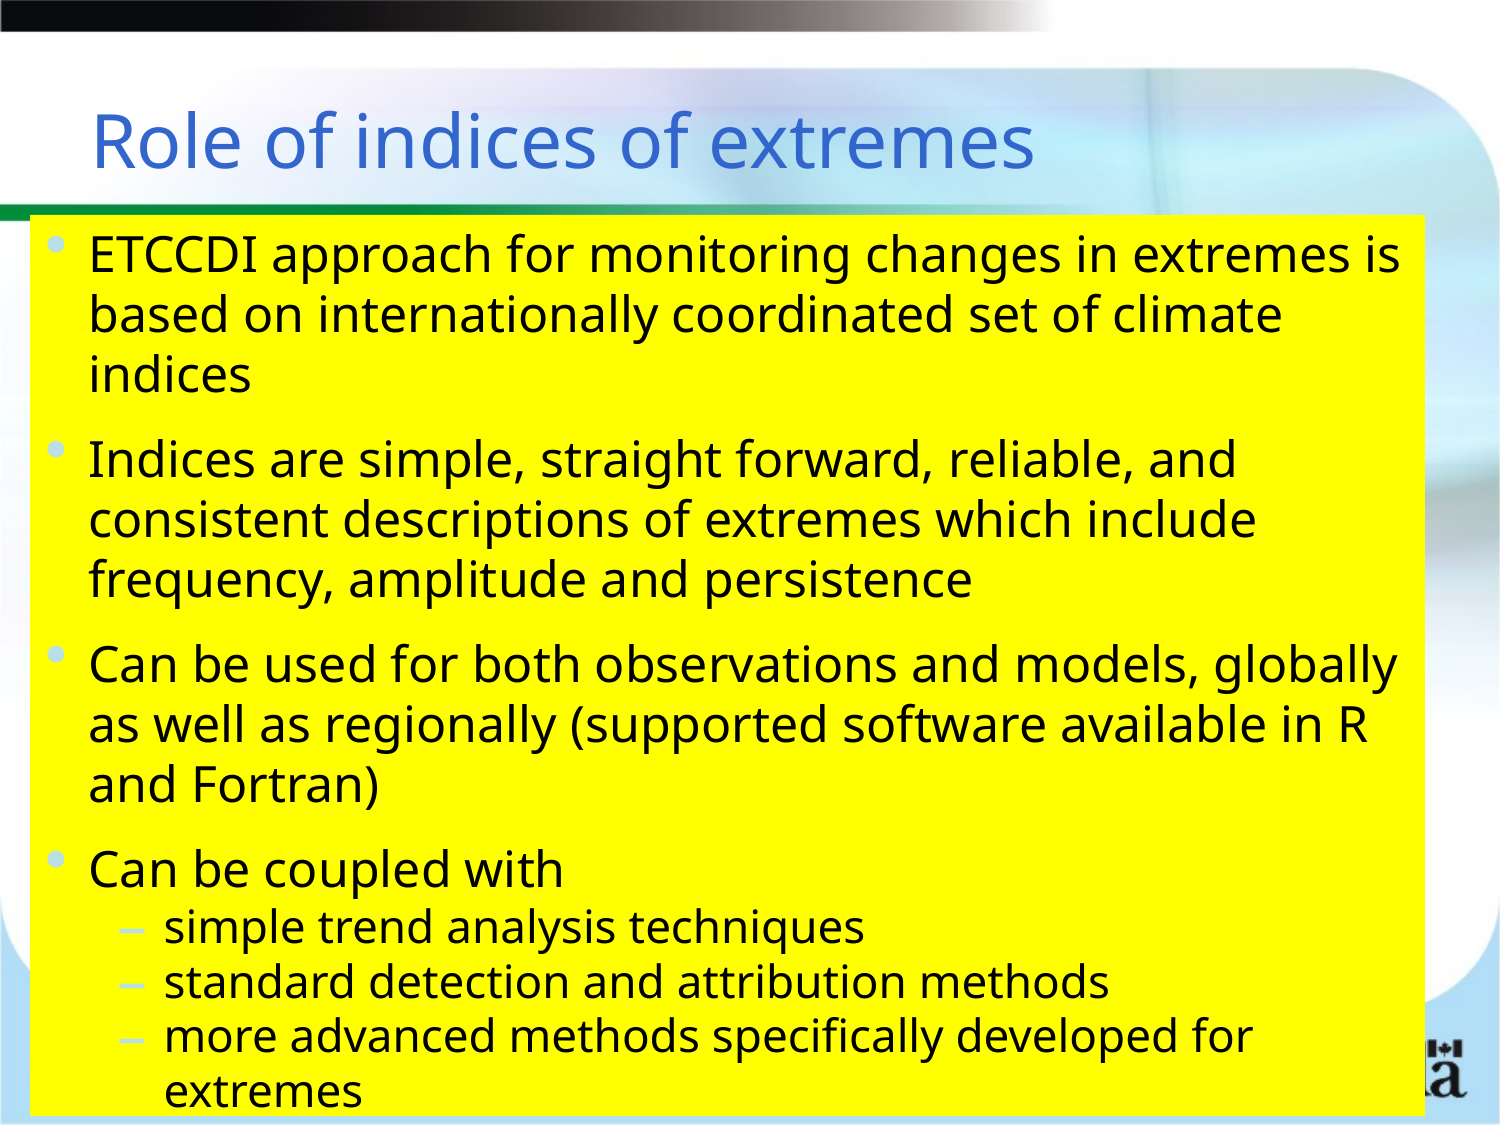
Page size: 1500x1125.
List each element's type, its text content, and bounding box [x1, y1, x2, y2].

picture [0, 0, 1500, 1125]
list ETCCDI approach for monitoring changes in extremes is based on internationally coordinated set of climate indices Indices are simple, straight forward, reliable, and consistent descriptions of extremes which include frequency, amplitude and persistence Can be used for both observations and models, globally as well as regionally (supported software available in R and Fortran) Can be coupled with simple trend analysis techniques standard detection and attribution methods more advanced methods specifically developed for extremes Recent review suggests modification to some indices [29, 214, 1426, 1117]
title Role of indices of extremes [74, 44, 1426, 214]
